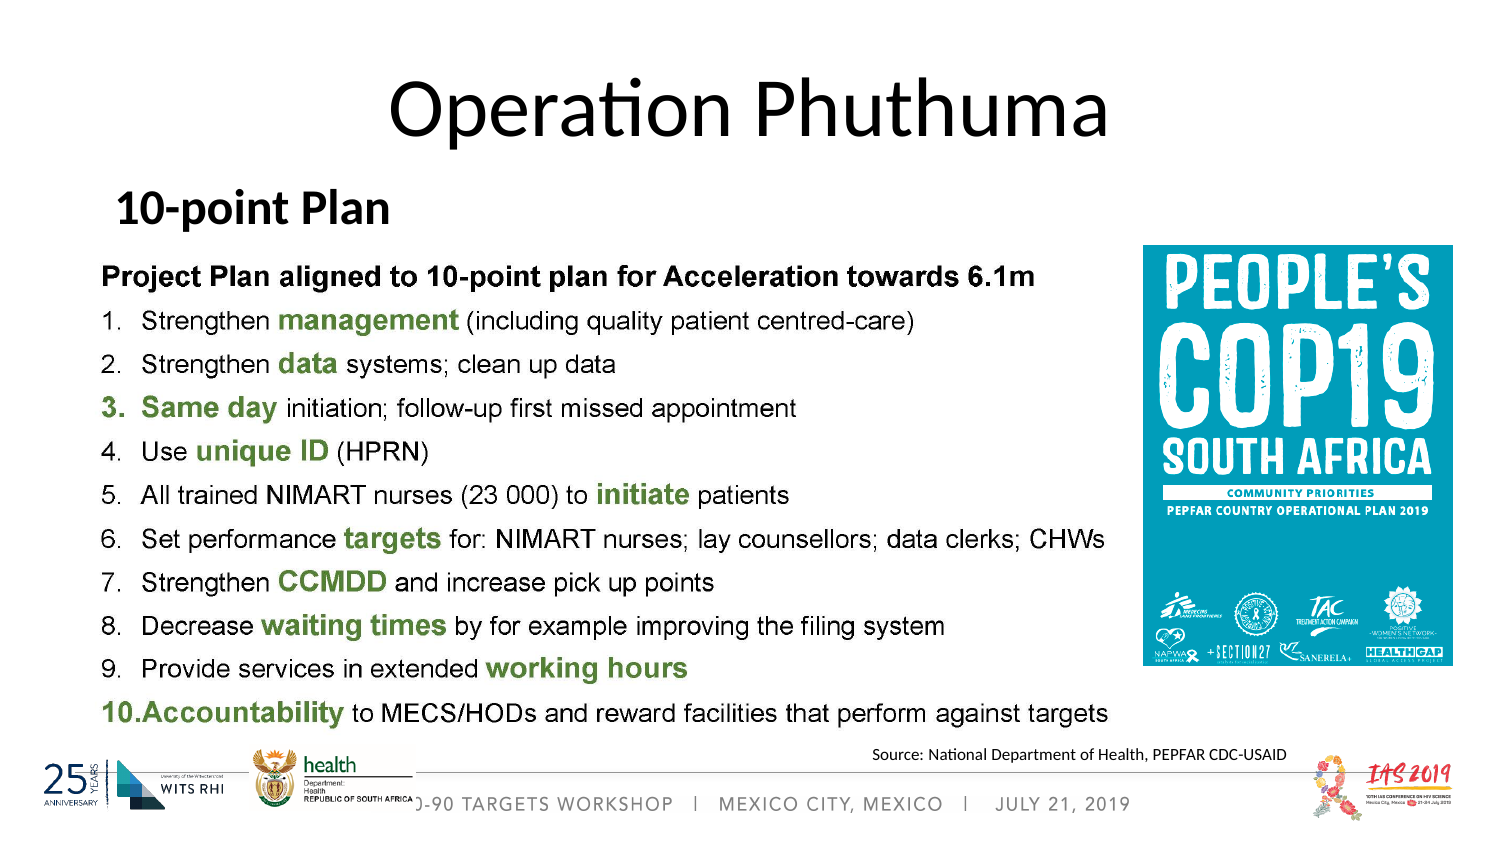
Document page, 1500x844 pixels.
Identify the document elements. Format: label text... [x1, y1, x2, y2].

text_box 10-point Plan [103, 126, 1345, 249]
picture [1143, 245, 1454, 666]
picture [44, 759, 224, 815]
text_box Source: National Department of Health, PEPFAR CDC-USAID [857, 736, 1340, 772]
title Operation Phuthuma [103, 44, 1397, 162]
picture [78, 249, 1136, 813]
picture [1305, 749, 1459, 825]
